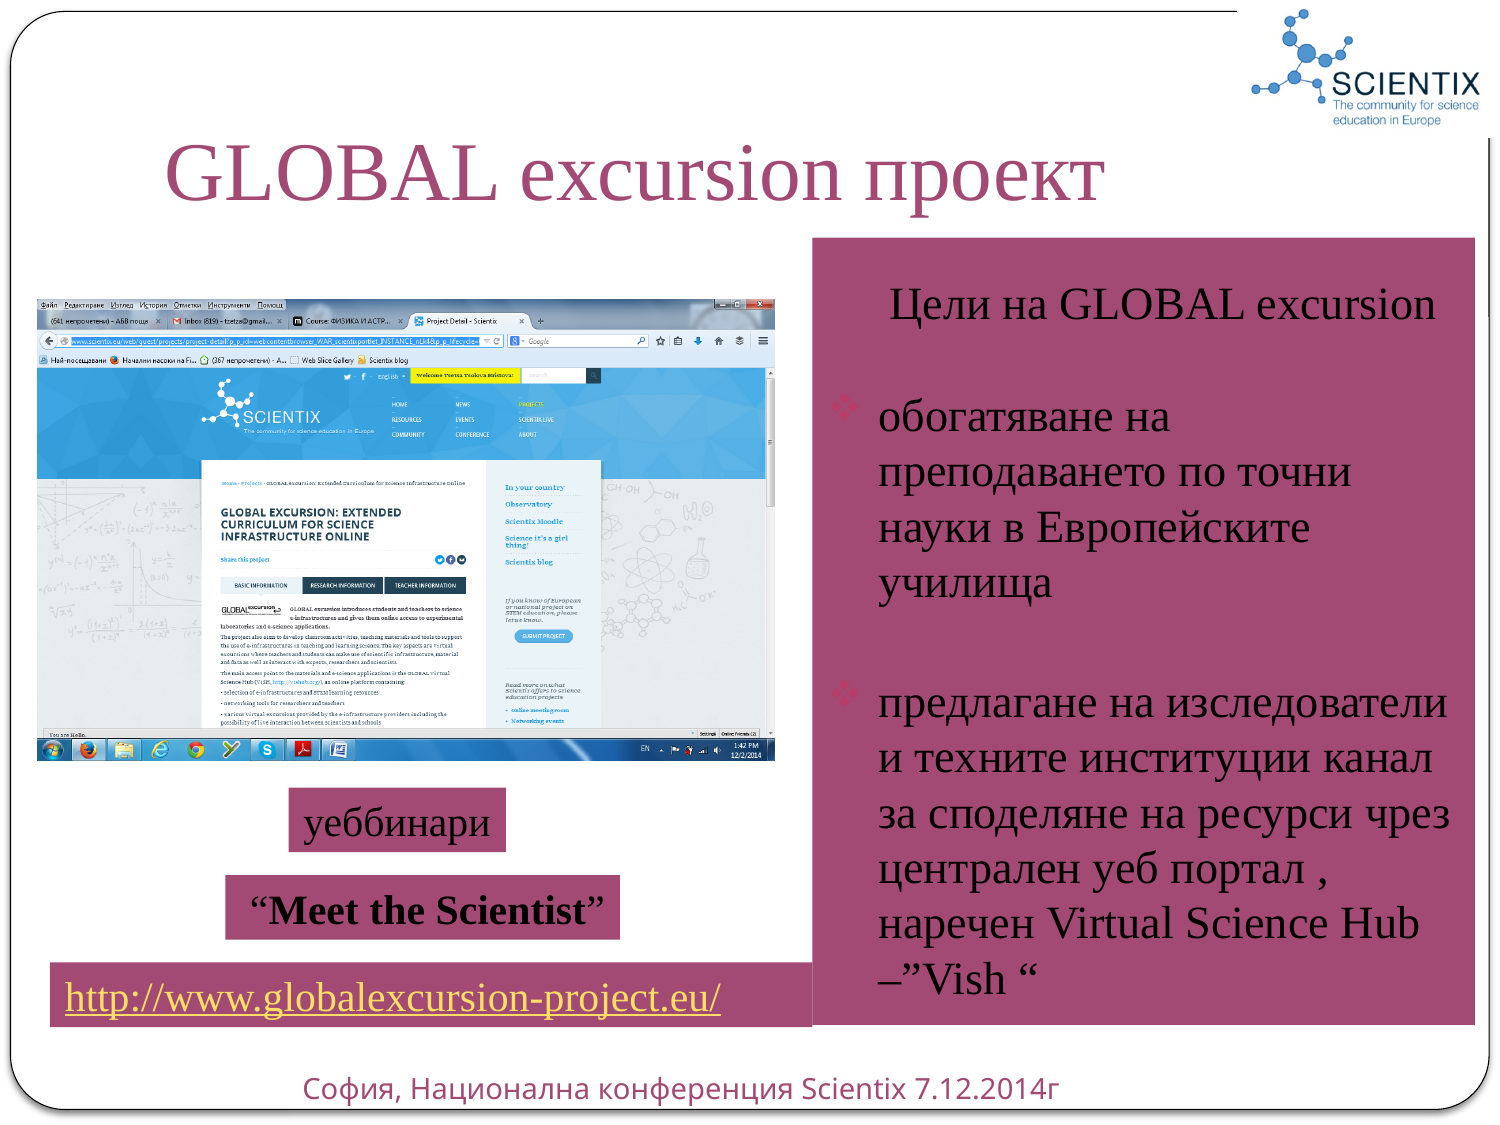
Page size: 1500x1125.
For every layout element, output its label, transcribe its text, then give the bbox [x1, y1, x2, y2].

title GLOBAL excursion проект [150, 45, 1425, 233]
text_box уеббинари [288, 787, 506, 853]
list Цели на GLOBAL excursion обогатяване на преподаването по точни науки в Европейските училища предлагане на изследователи и техните институции канал за споделяне на ресурси чрез централен уеб портал , наречен Virtual Science Hub –”Vish “ [812, 237, 1475, 1025]
text_box http://www.globalexcursion-project.eu/ [49, 962, 813, 1028]
picture [37, 299, 776, 762]
text_box “Meet the Scientist” [225, 875, 620, 940]
picture [1237, 0, 1500, 138]
footer София, Национална конференция Scientix 7.12.2014г [287, 1050, 1125, 1125]
